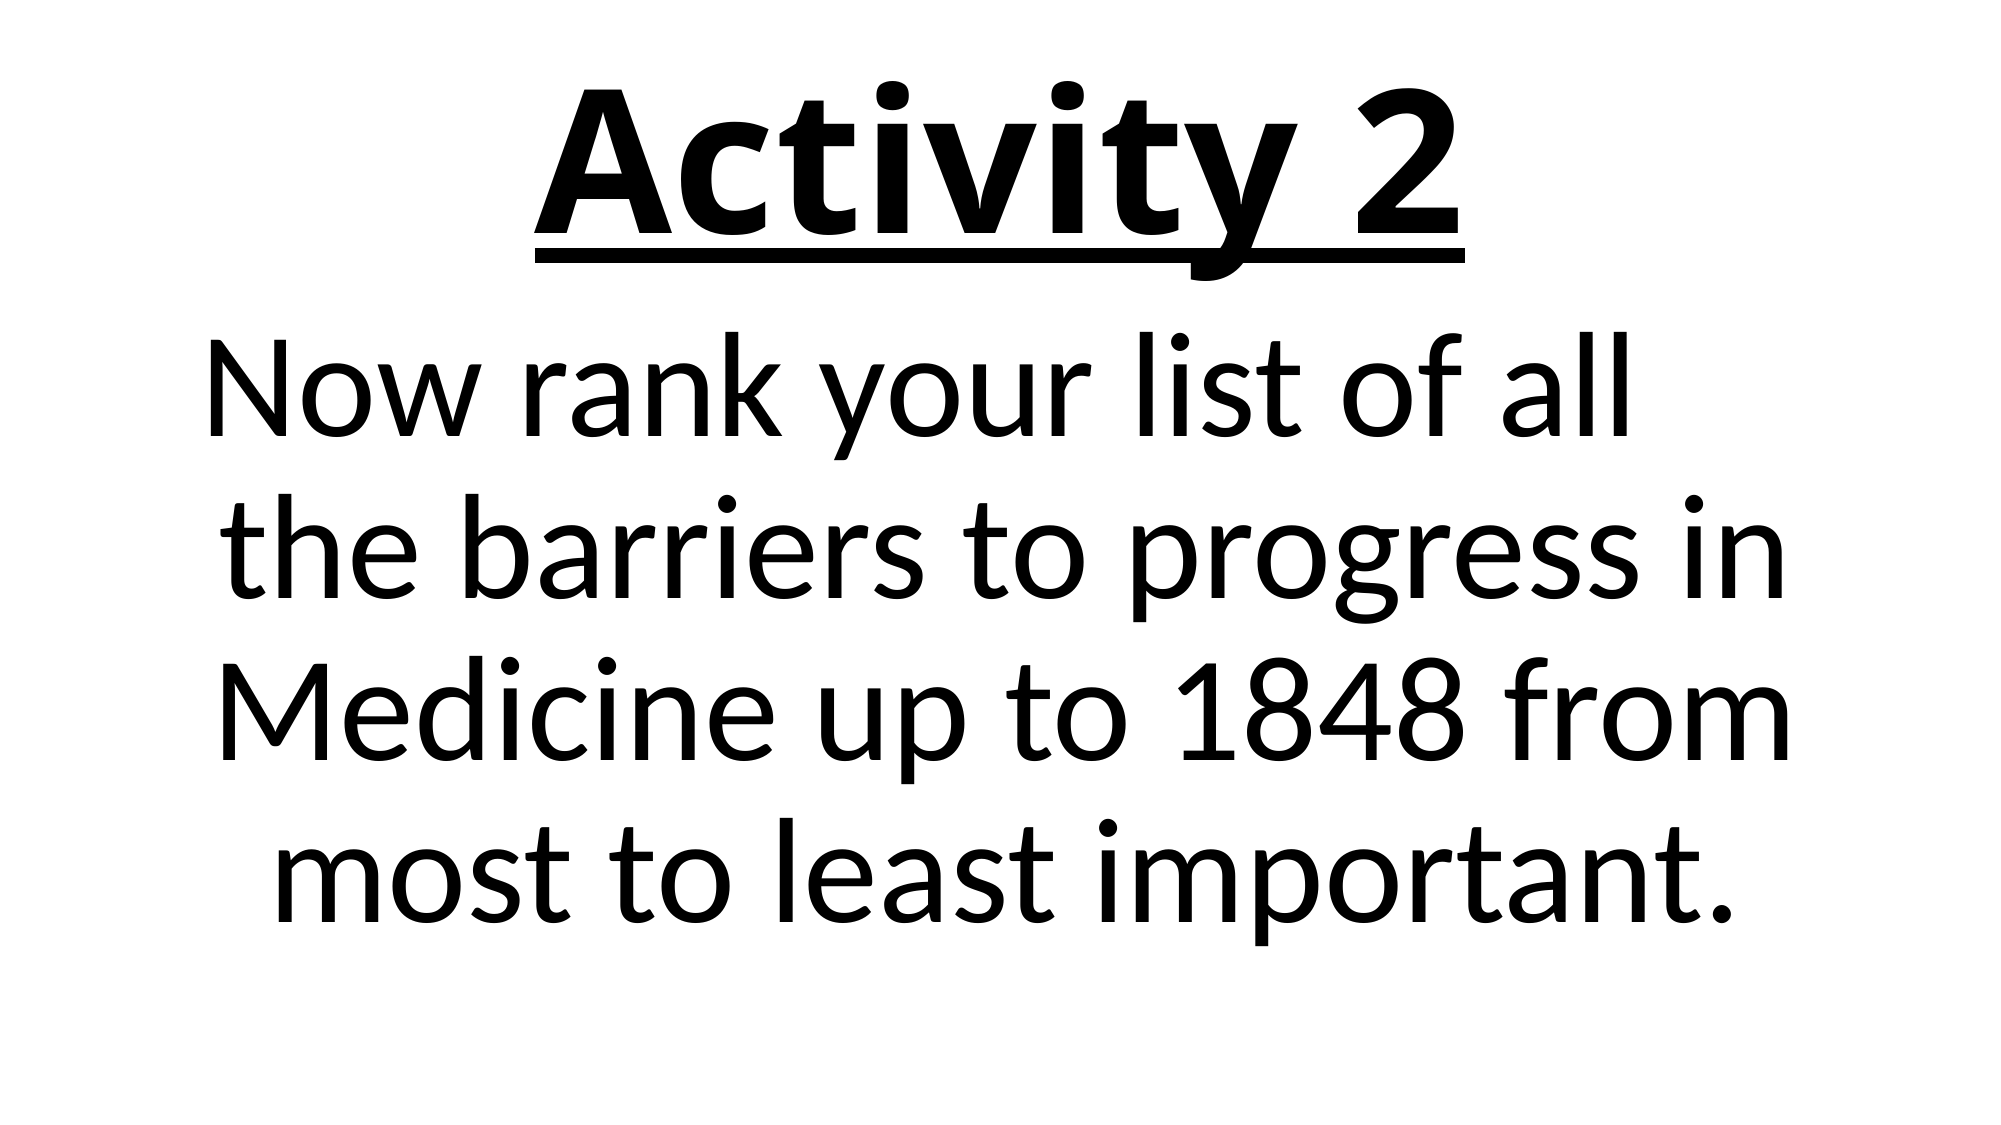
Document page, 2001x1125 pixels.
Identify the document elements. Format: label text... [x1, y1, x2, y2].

title Activity 2 [137, 59, 1863, 278]
list Now rank your list of all the barriers to progress in Medicine up to 1848 from most to least important. [79, 299, 1931, 1014]
